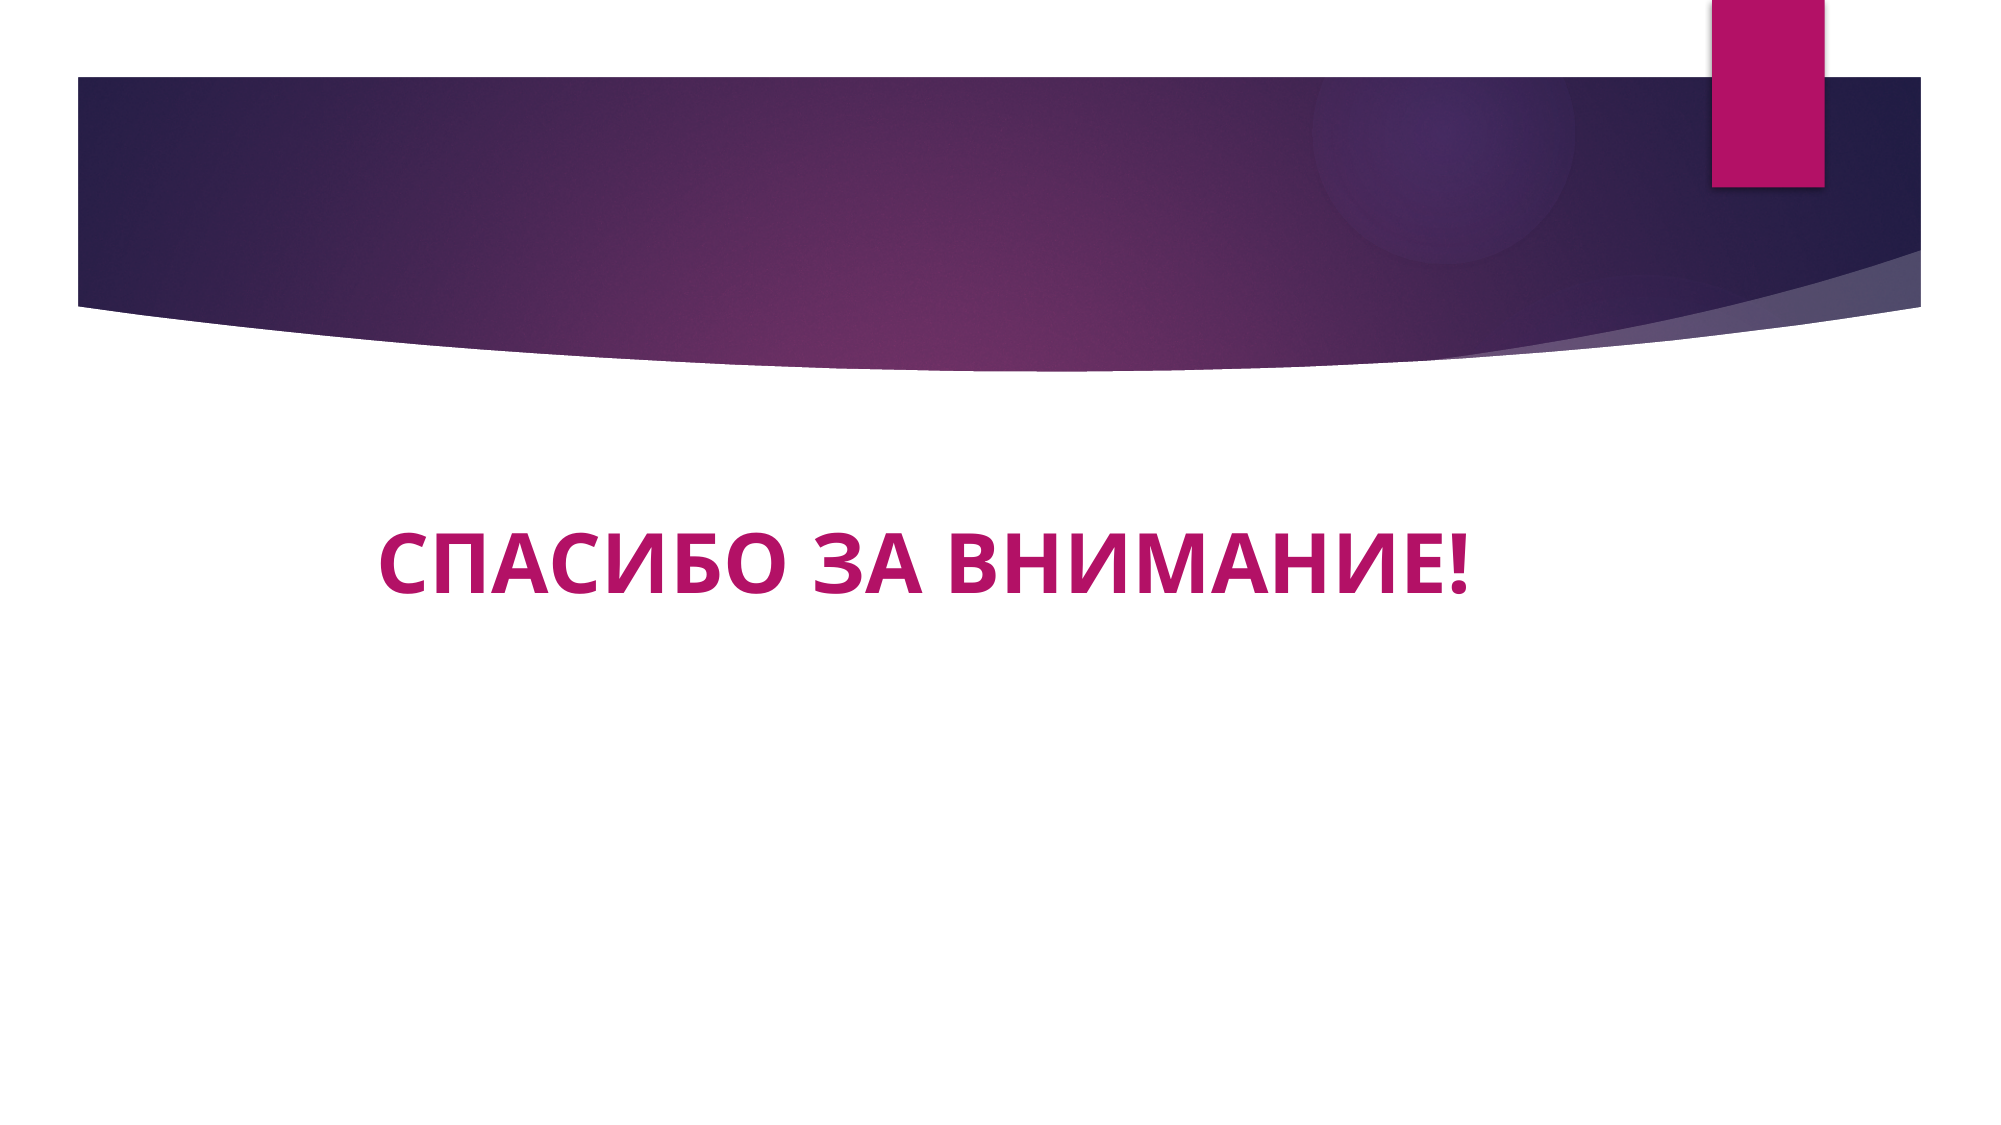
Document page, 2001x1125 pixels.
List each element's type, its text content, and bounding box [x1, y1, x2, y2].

list СПАСИБО ЗА ВНИМАНИЕ! [22, 502, 1826, 977]
